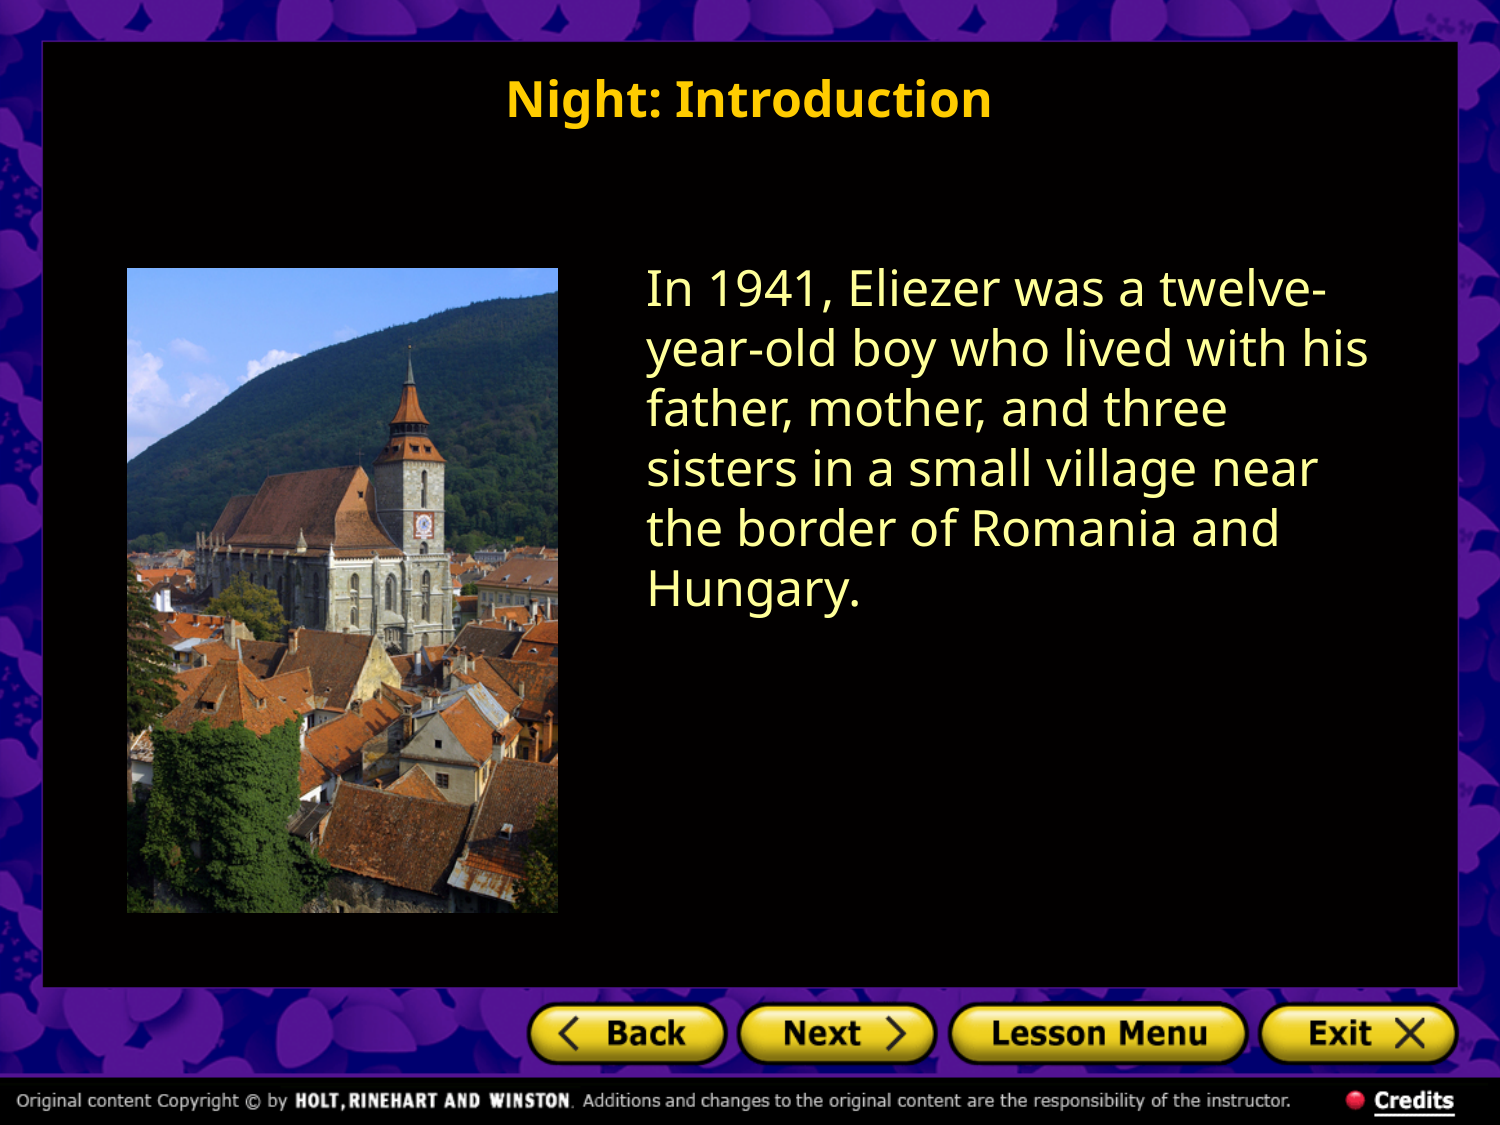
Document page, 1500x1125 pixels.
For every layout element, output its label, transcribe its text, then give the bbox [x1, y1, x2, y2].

text_box In 1941, Eliezer was a twelve-year-old boy who lived with his father, mother, and three sisters in a small village near the border of Romania and Hungary. [631, 248, 1386, 624]
title Night: Introduction [86, 59, 1413, 215]
picture [0, 0, 1500, 1125]
